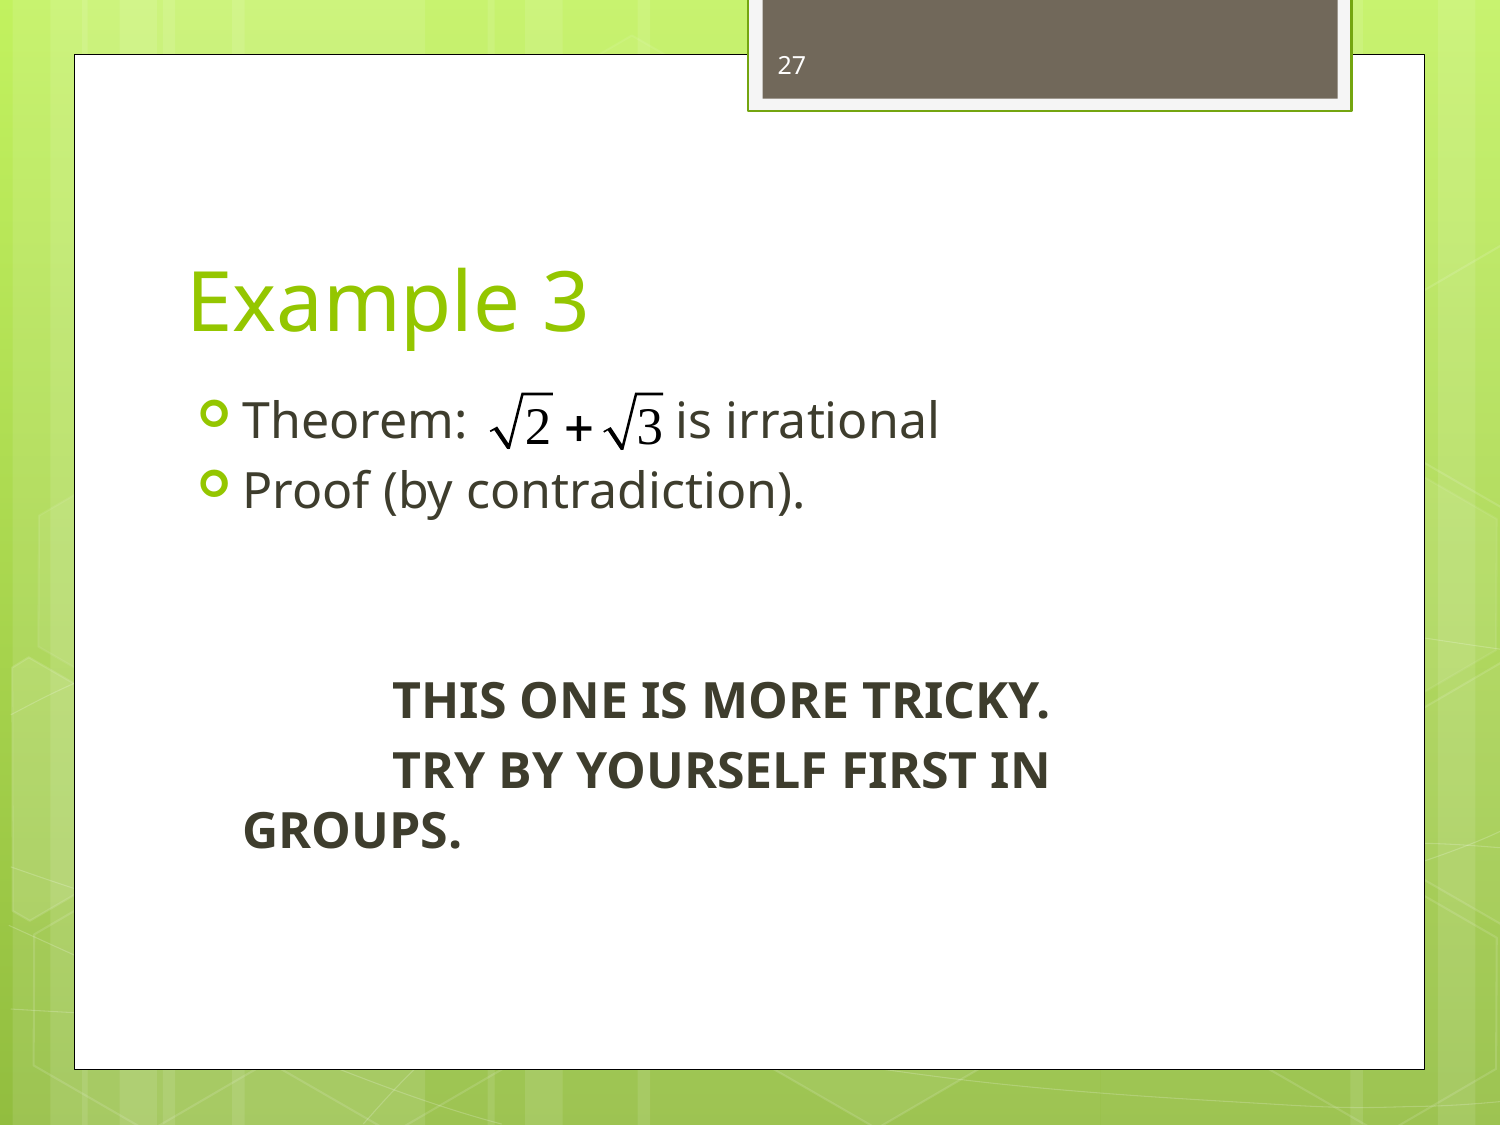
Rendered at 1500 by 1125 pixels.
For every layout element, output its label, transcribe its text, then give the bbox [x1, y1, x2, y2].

slide_number 27 [762, 36, 982, 97]
list Theorem: is irrational Proof (by contradiction). THIS ONE IS MORE TRICKY. TRY BY YOURSELF FIRST IN GROUPS. [171, 381, 1283, 957]
title Example 3 [171, 168, 1324, 357]
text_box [480, 382, 676, 463]
